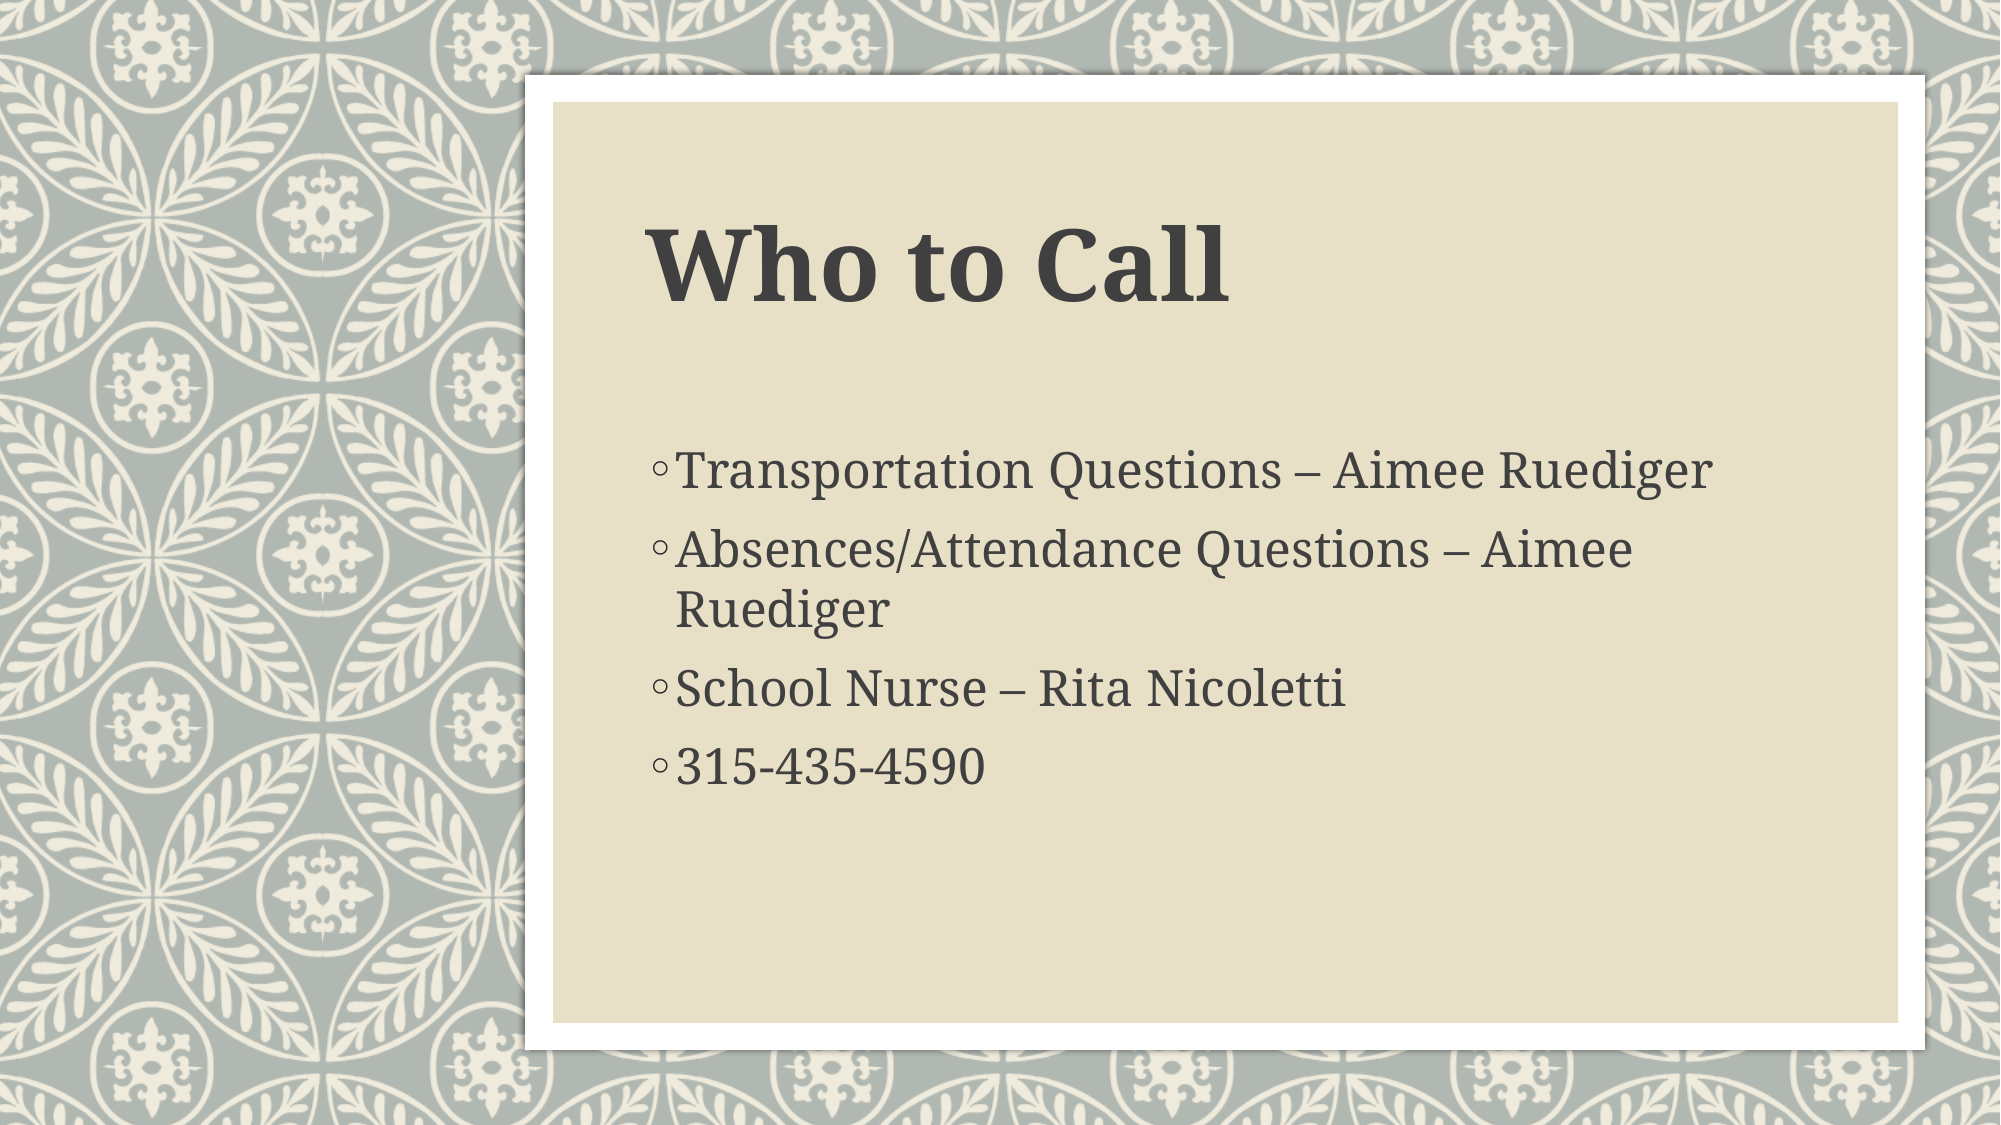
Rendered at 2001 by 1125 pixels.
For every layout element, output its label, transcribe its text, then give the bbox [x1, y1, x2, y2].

title Who to Call [630, 144, 1848, 394]
text_box [0, 0, 2000, 1125]
text_box [553, 101, 1899, 1023]
list Transportation Questions – Aimee Ruediger Absences/Attendance Questions – Aimee Ruediger School Nurse – Rita Nicoletti 315-435-4590 [630, 430, 1820, 945]
text_box [525, 74, 1925, 1050]
